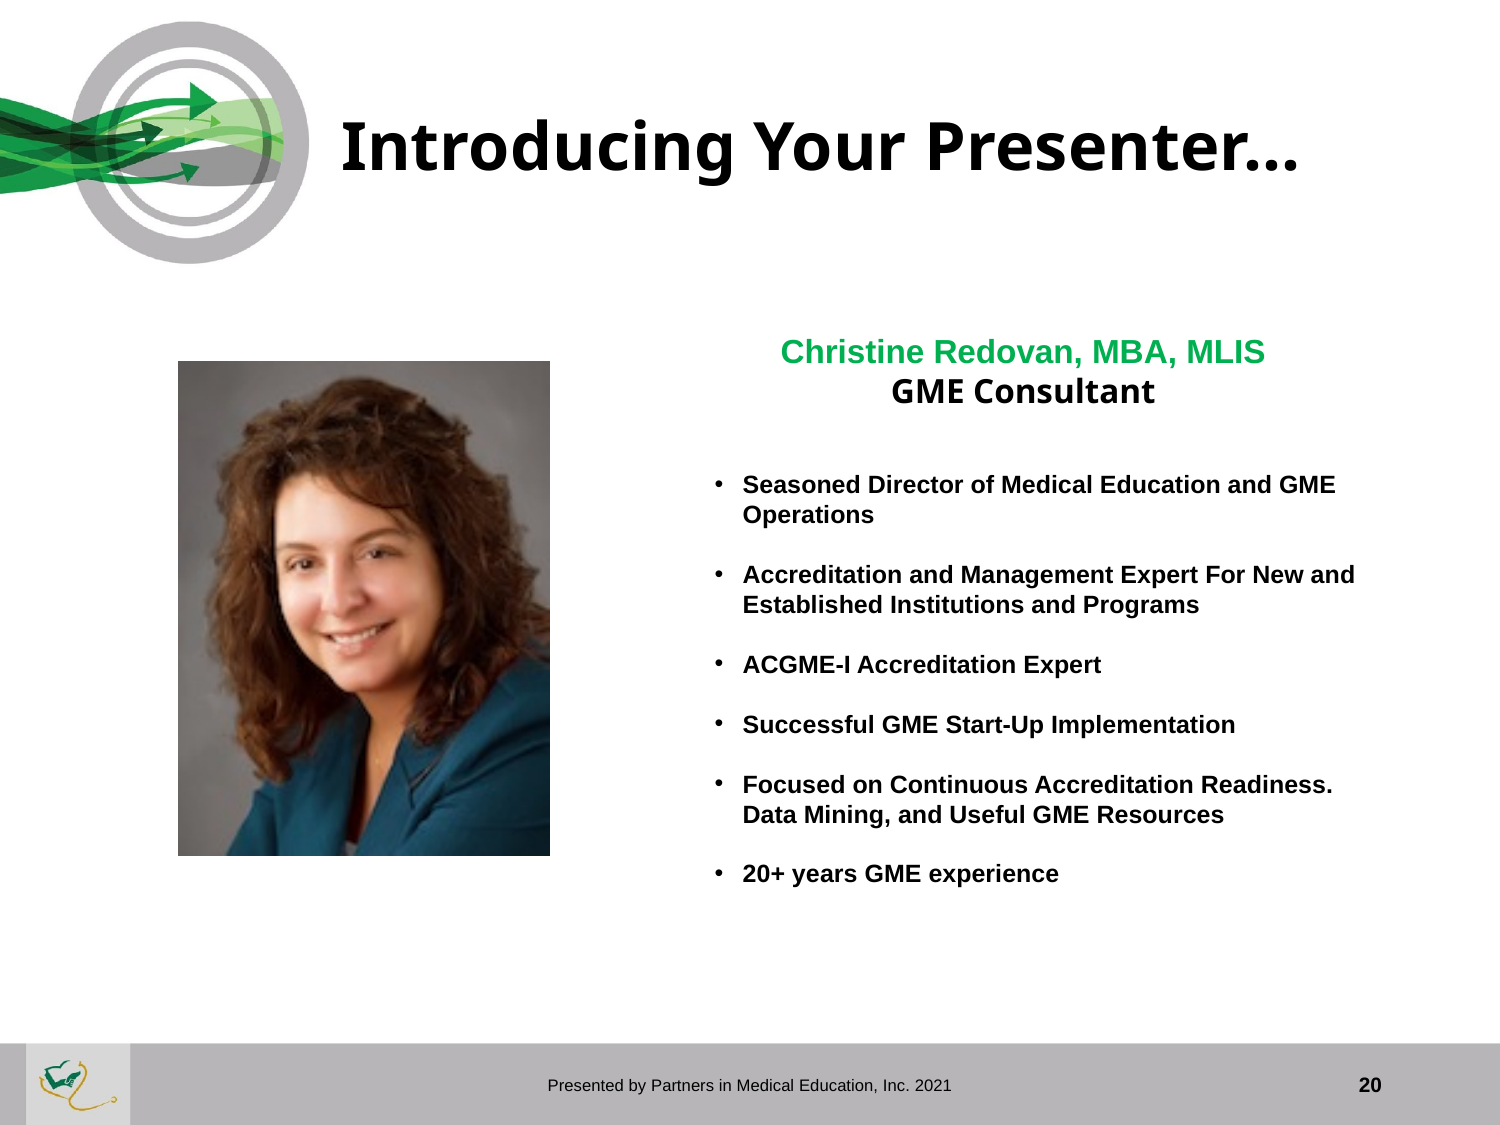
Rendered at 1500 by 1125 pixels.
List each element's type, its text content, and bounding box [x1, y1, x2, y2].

text_box Seasoned Director of Medical Education and GME Operations Accreditation and Management Expert For New and Established Institutions and Programs ACGME-I Accreditation Expert Successful GME Start-Up Implementation Focused on Continuous Accreditation Readiness. Data Mining, and Useful GME Resources 20+ years GME experience [699, 431, 1387, 926]
slide_number 20 [1059, 1054, 1397, 1115]
footer Presented by Partners in Medical Education, Inc. 2021 [496, 1054, 1004, 1115]
text_box Christine Redovan, MBA, MLIS GME Consultant [724, 322, 1323, 478]
title Introducing Your Presenter… [326, 40, 1397, 258]
picture [0, 0, 1500, 1125]
